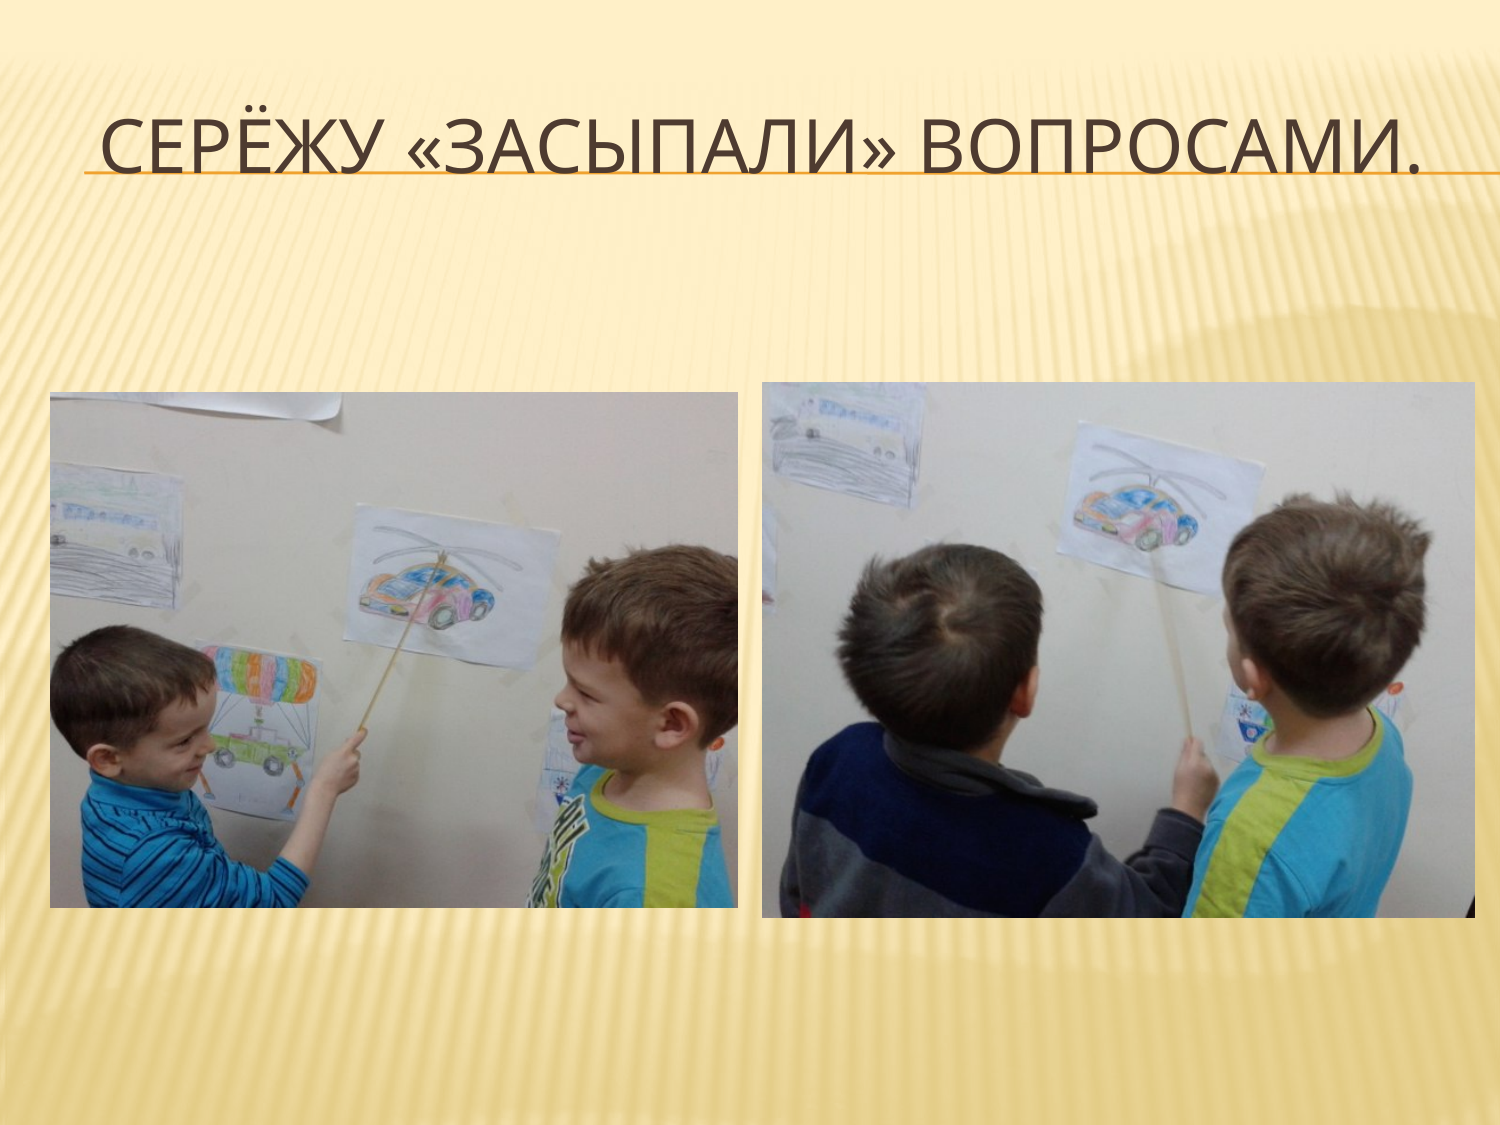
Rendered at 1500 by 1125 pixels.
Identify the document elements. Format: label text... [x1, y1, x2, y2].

title Серёжу «засыпали» вопросами. [49, 75, 1475, 213]
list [762, 382, 1476, 918]
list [49, 391, 738, 909]
